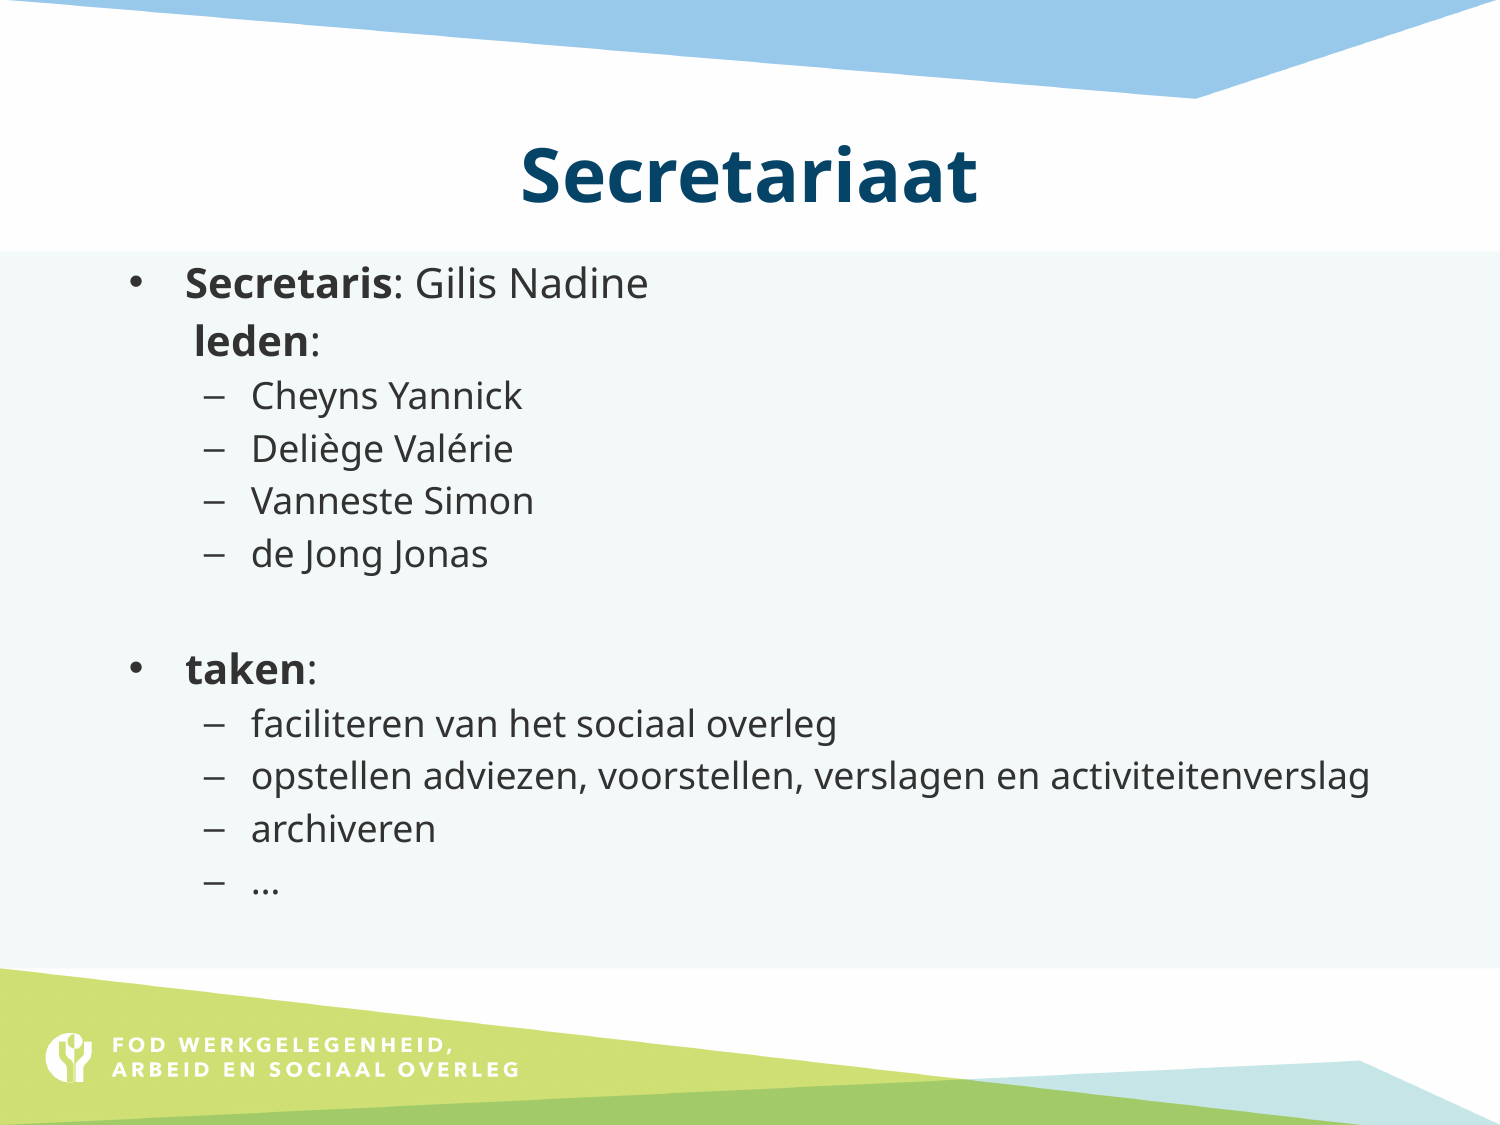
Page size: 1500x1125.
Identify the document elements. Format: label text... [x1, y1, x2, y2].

title Secretariaat [75, 120, 1425, 245]
picture [0, 0, 1500, 1125]
list Secretaris: Gilis Nadine leden: Cheyns Yannick Deliège Valérie Vanneste Simon de Jong Jonas taken: faciliteren van het sociaal overleg opstellen adviezen, voorstellen, verslagen en activiteitenverslag archiveren … [114, 248, 1425, 1005]
